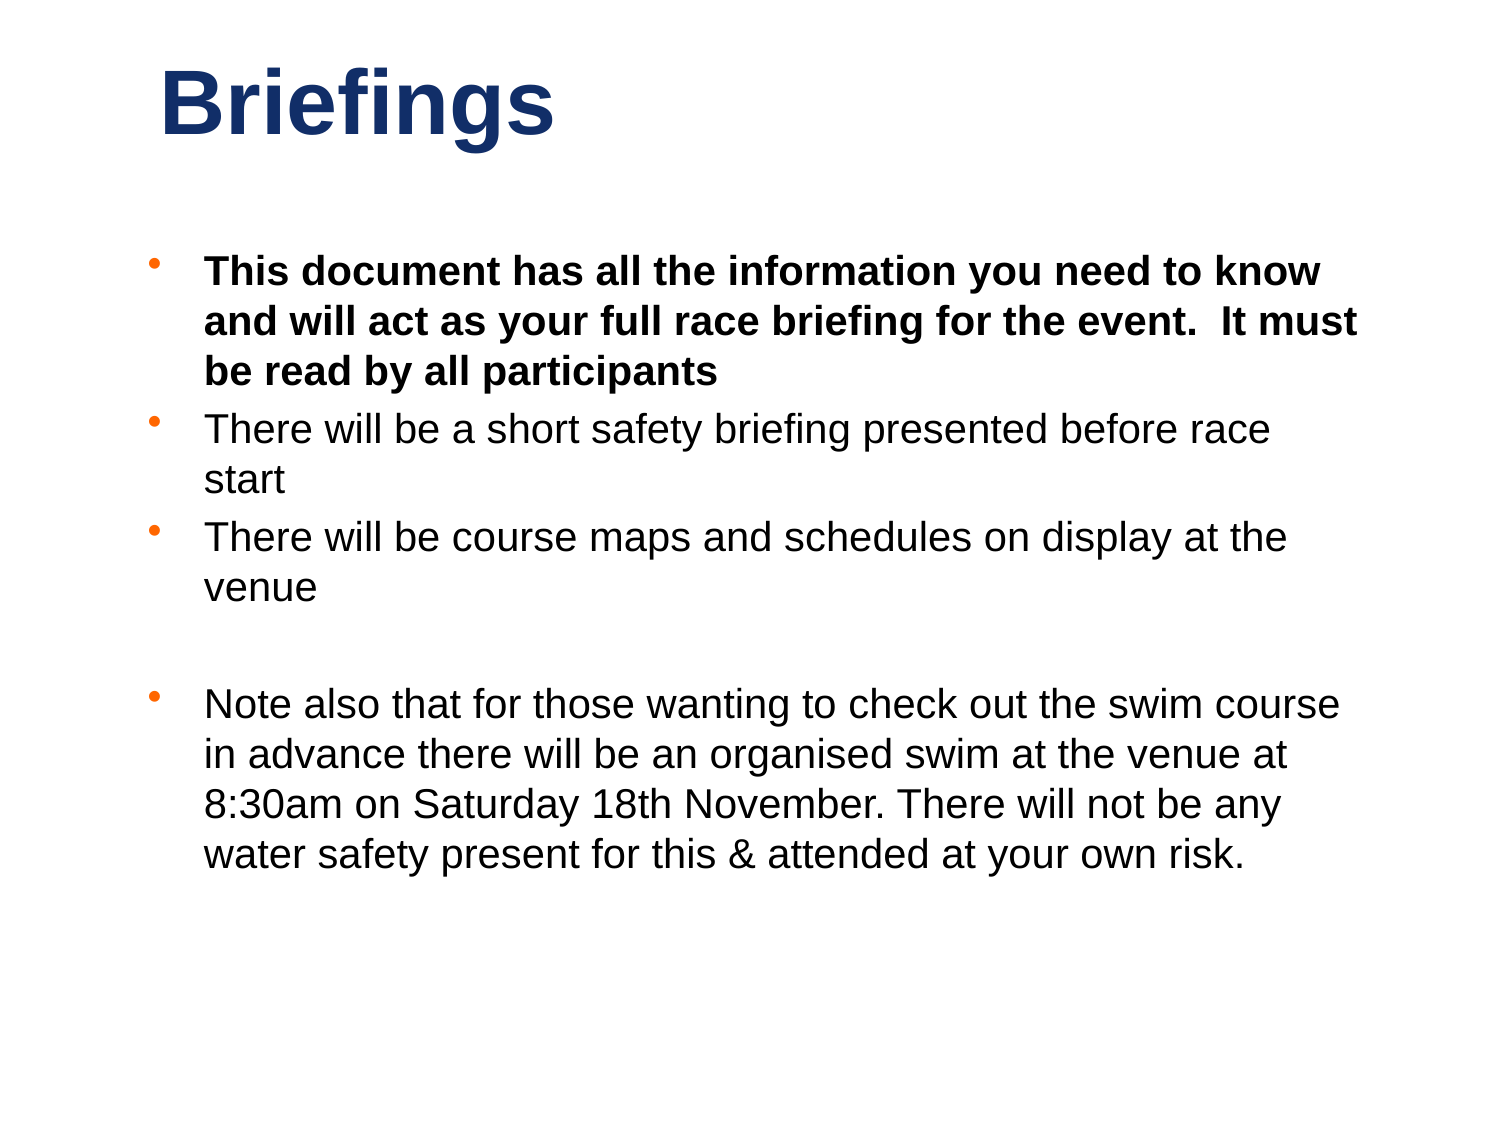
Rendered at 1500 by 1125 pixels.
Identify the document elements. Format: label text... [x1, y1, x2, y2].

title Briefings [159, 42, 1465, 162]
list This document has all the information you need to know and will act as your full race briefing for the event. It must be read by all participants There will be a short safety briefing presented before race start There will be course maps and schedules on display at the venue Note also that for those wanting to check out the swim course in advance there will be an organised swim at the venue at 8:30am on Saturday 18th November. There will not be any water safety present for this & attended at your own risk. [147, 243, 1380, 1033]
